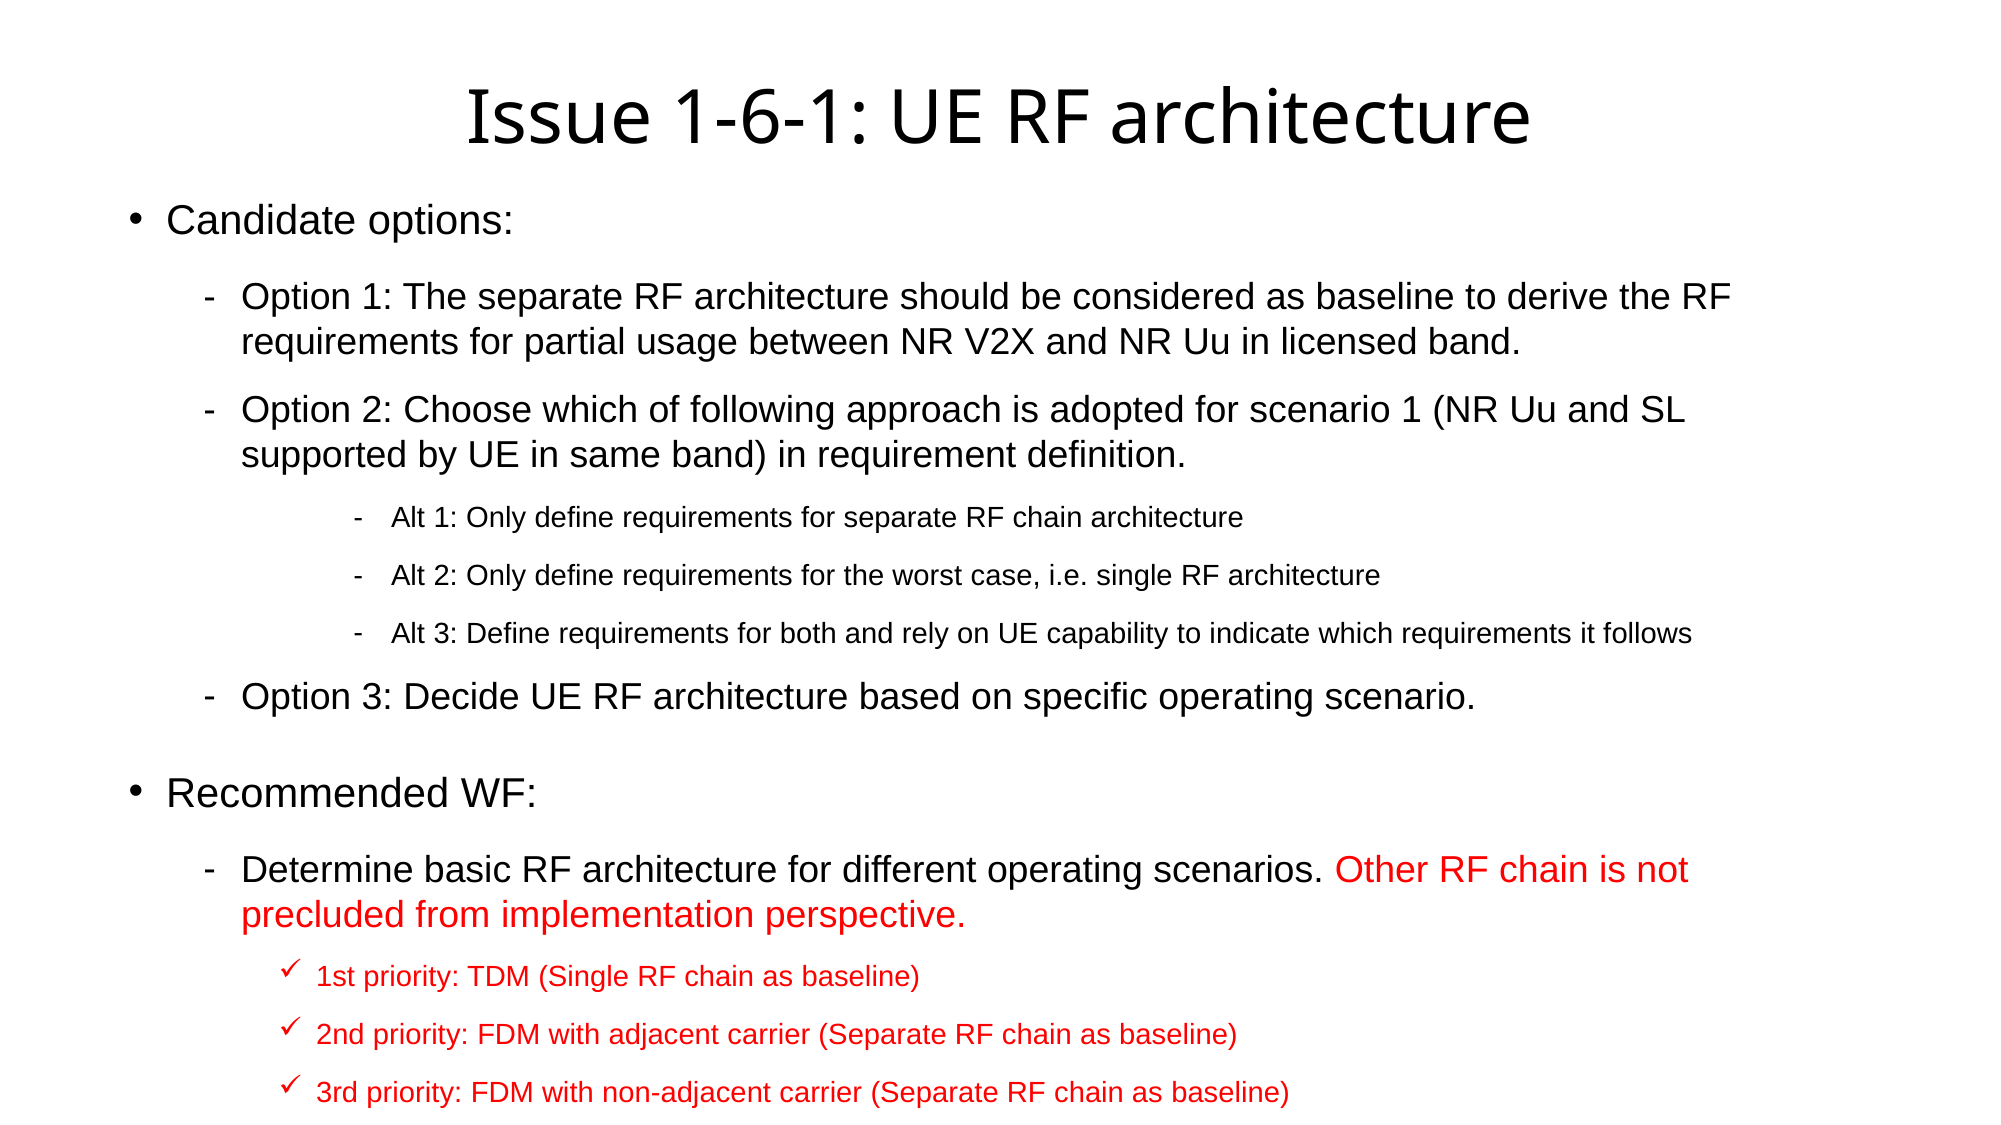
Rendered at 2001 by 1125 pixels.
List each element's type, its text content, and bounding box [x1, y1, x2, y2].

list Candidate options: Option 1: The separate RF architecture should be considered as baseline to derive the RF requirements for partial usage between NR V2X and NR Uu in licensed band. Option 2: Choose which of following approach is adopted for scenario 1 (NR Uu and SL supported by UE in same band) in requirement definition. Alt 1: Only define requirements for separate RF chain architecture Alt 2: Only define requirements for the worst case, i.e. single RF architecture Alt 3: Define requirements for both and rely on UE capability to indicate which requirements it follows Option 3: Decide UE RF architecture based on specific operating scenario. Recommended WF: Determine basic RF architecture for different operating scenarios. Other RF chain is not precluded from implementation perspective. 1st priority: TDM (Single RF chain as baseline) 2nd priority: FDM with adjacent carrier (Separate RF chain as baseline) 3rd priority: FDM with non-adjacent carrier (Separate RF chain as baseline) [113, 175, 1839, 1125]
title Issue 1-6-1: UE RF architecture [75, 57, 1925, 180]
